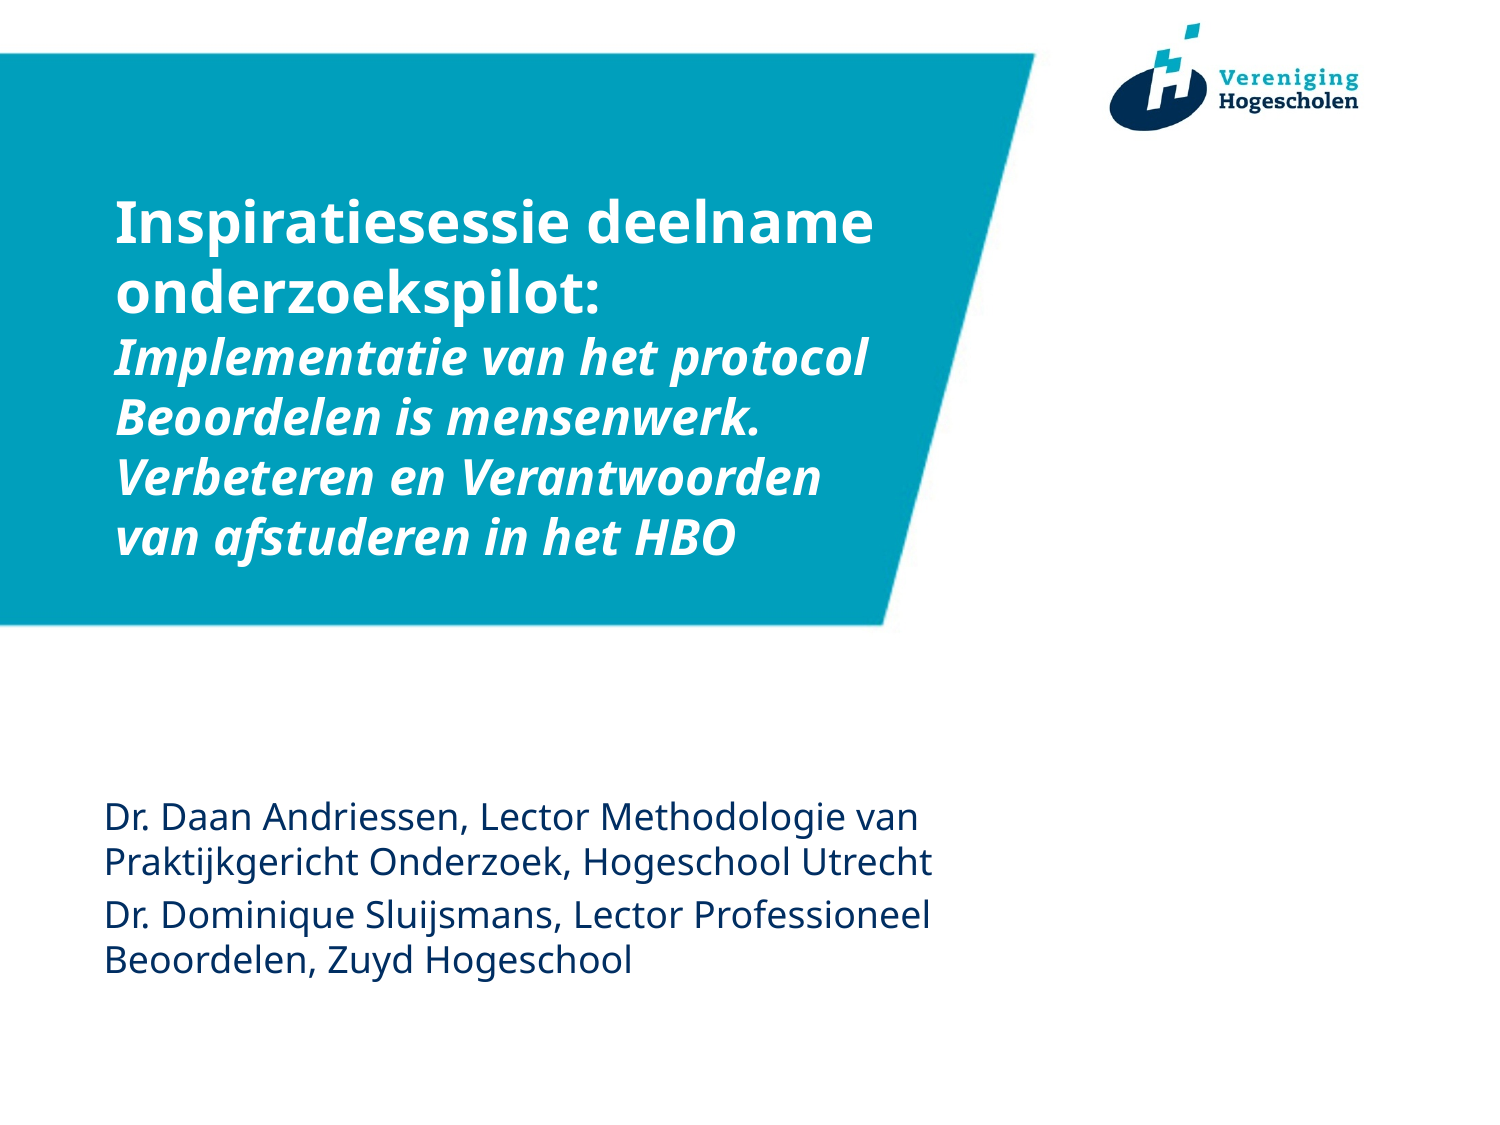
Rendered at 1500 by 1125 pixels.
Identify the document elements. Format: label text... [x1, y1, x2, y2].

picture [0, 0, 1500, 1125]
title Inspiratiesessie deelname onderzoekspilot: Implementatie van het protocol Beoordelen is mensenwerk. Verbeteren en Verantwoorden van afstuderen in het HBO [100, 220, 916, 462]
subtitle Dr. Daan Andriessen, Lector Methodologie van Praktijkgericht Onderzoek, Hogeschool Utrecht Dr. Dominique Sluijsmans, Lector Professioneel Beoordelen, Zuyd Hogeschool [88, 680, 1139, 842]
